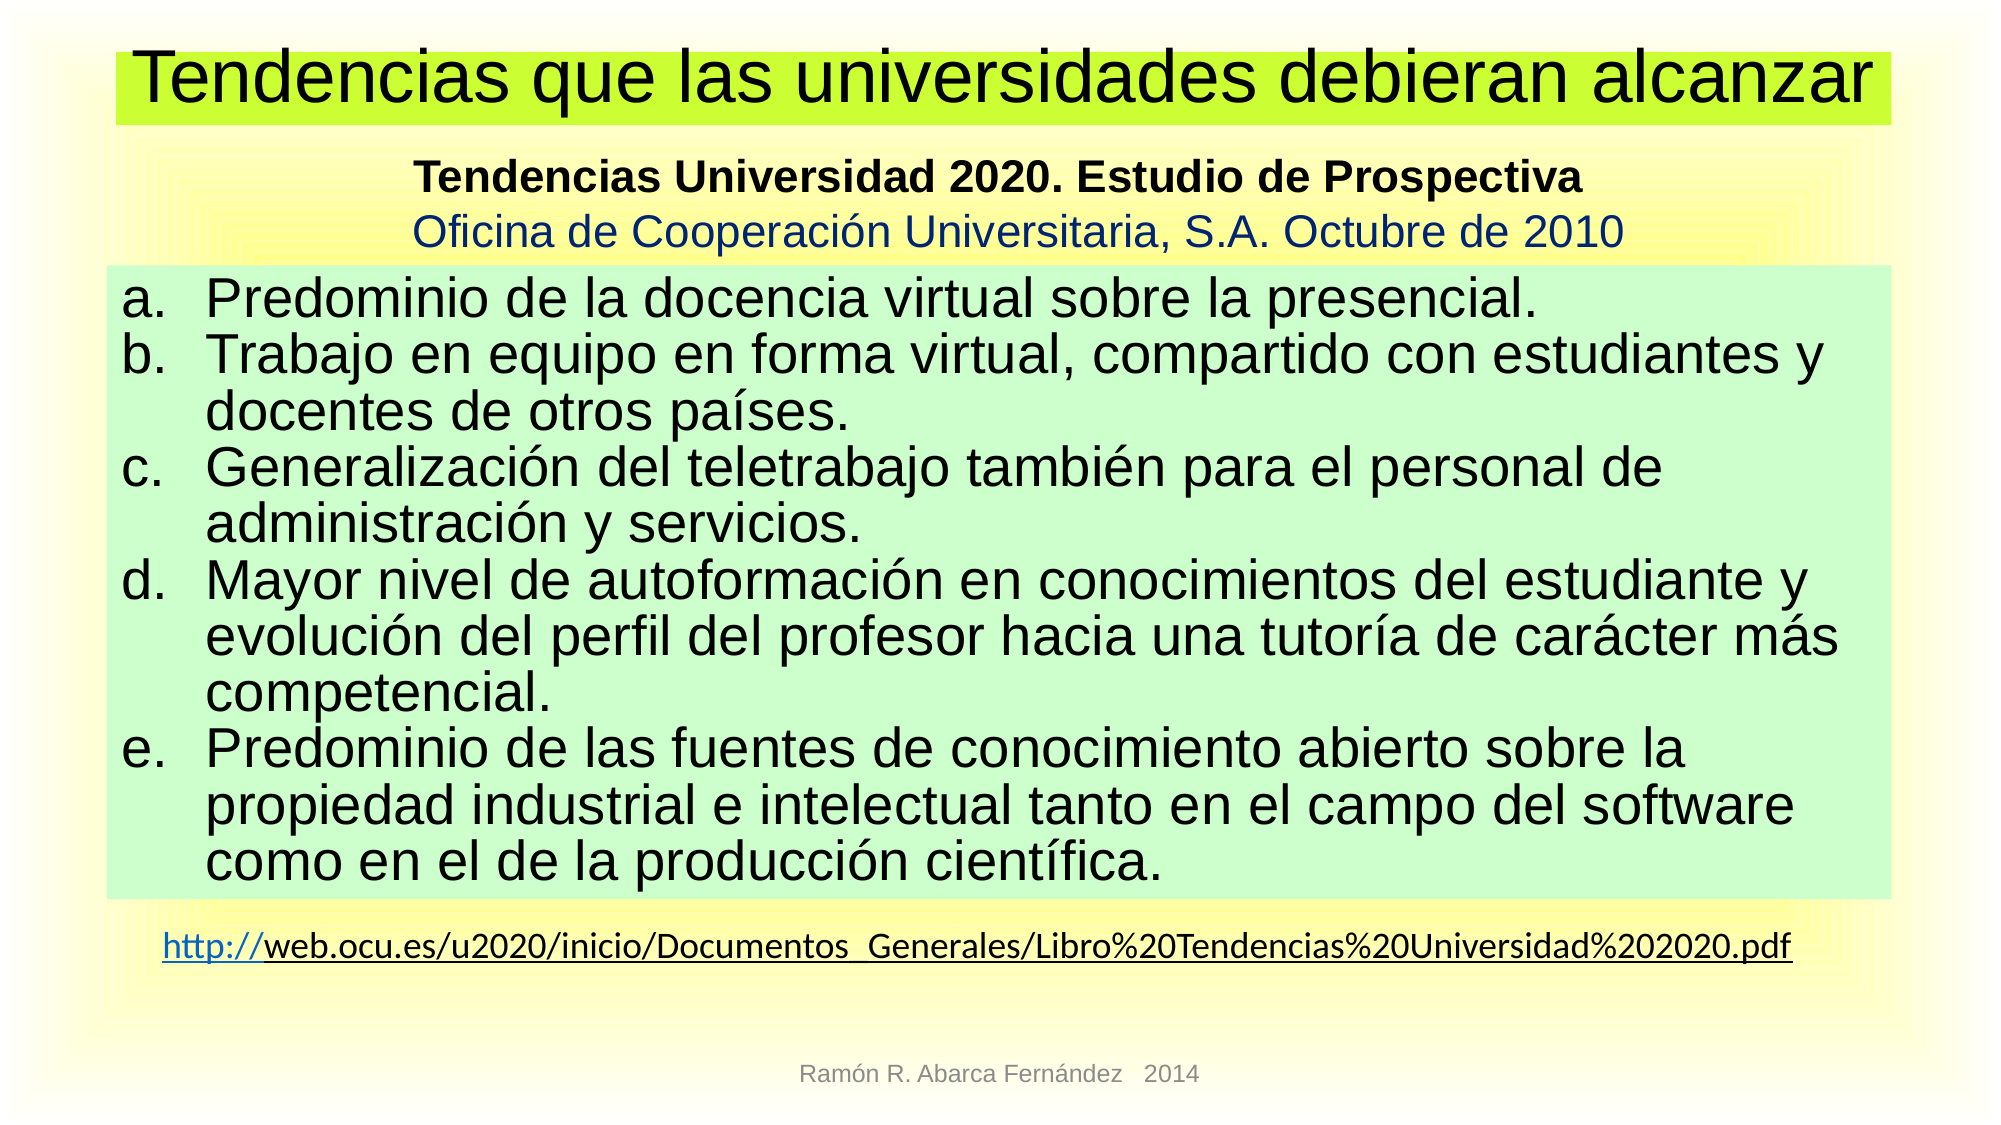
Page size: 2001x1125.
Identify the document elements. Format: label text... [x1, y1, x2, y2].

text_box Tendencias que las universidades debieran alcanzar [116, 51, 1892, 126]
text_box http://web.ocu.es/u2020/inicio/Documentos_Generales/Libro%20Tendencias%20Universidad%202020.pdf [106, 913, 1857, 974]
text_box Predominio de la docencia virtual sobre la presencial. Trabajo en equipo en forma virtual, compartido con estudiantes y docentes de otros países. Generalización del teletrabajo también para el personal de administración y servicios. Mayor nivel de autoformación en conocimientos del estudiante y evolución del perfil del profesor hacia una tutoría de carácter más competencial. Predominio de las fuentes de conocimiento abierto sobre la propiedad industrial e intelectual tanto en el campo del software como en el de la producción científica. [106, 265, 1892, 900]
footer Ramón R. Abarca Fernández 2014 [662, 1042, 1338, 1103]
text_box Tendencias Universidad 2020. Estudio de Prospectiva Oficina de Cooperación Universitaria, S.A. Octubre de 2010 [111, 139, 1928, 264]
